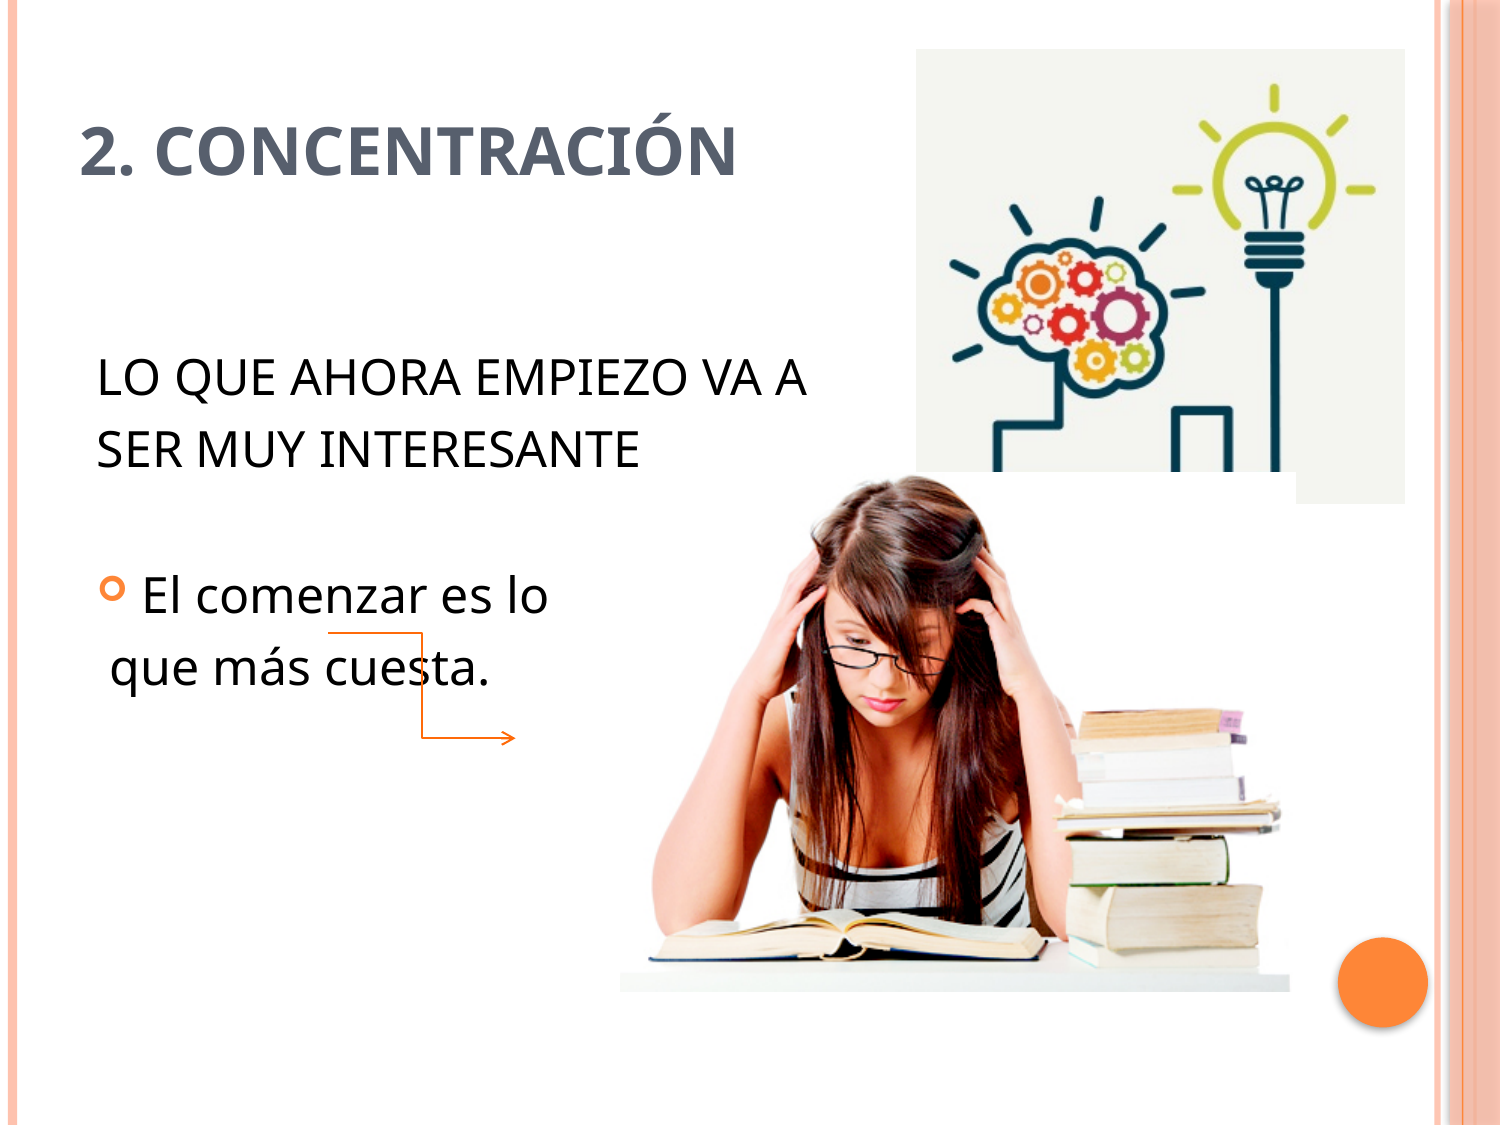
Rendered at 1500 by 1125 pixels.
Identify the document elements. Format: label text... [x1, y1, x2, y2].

title 2. concentración [64, 42, 1308, 197]
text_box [327, 632, 517, 739]
list LO QUE AHORA EMPIEZO VA A SER MUY INTERESANTE El comenzar es lo que más cuesta. [82, 338, 909, 941]
picture [619, 48, 1405, 993]
